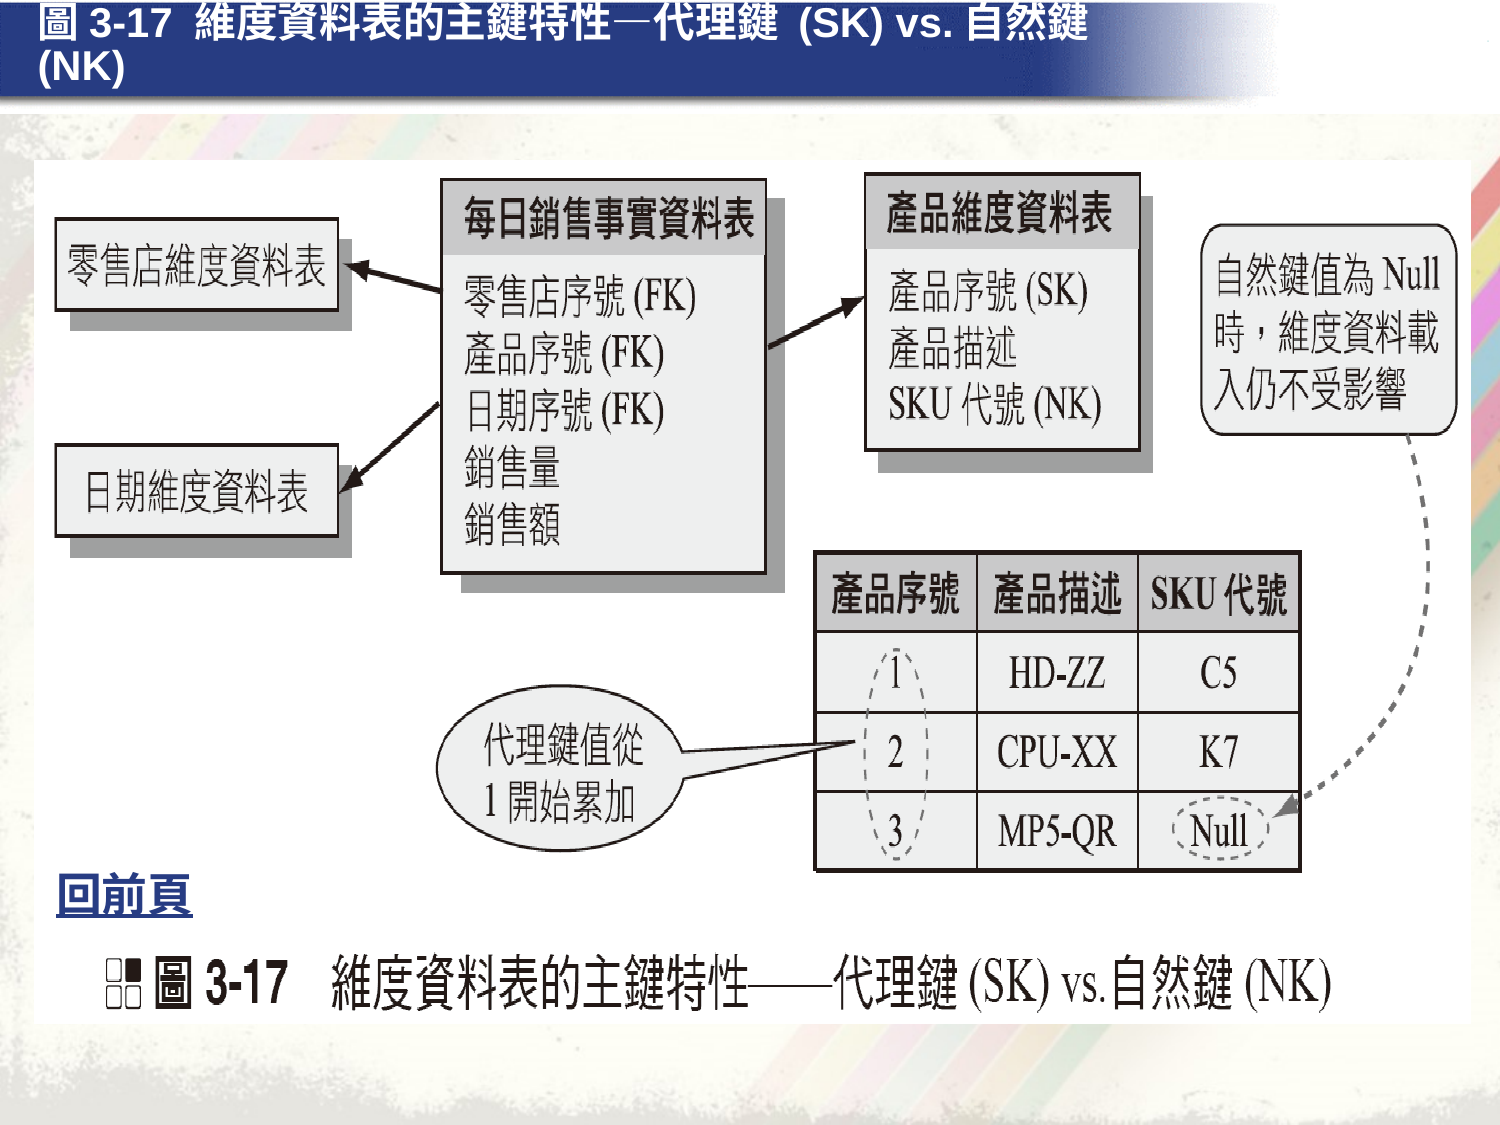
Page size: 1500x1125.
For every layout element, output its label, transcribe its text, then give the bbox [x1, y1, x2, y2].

picture [0, 0, 1500, 1125]
title 圖3-17 維度資料表的主鍵特性—代理鍵 (SK) vs.自然鍵 (NK) [37, 0, 1163, 93]
